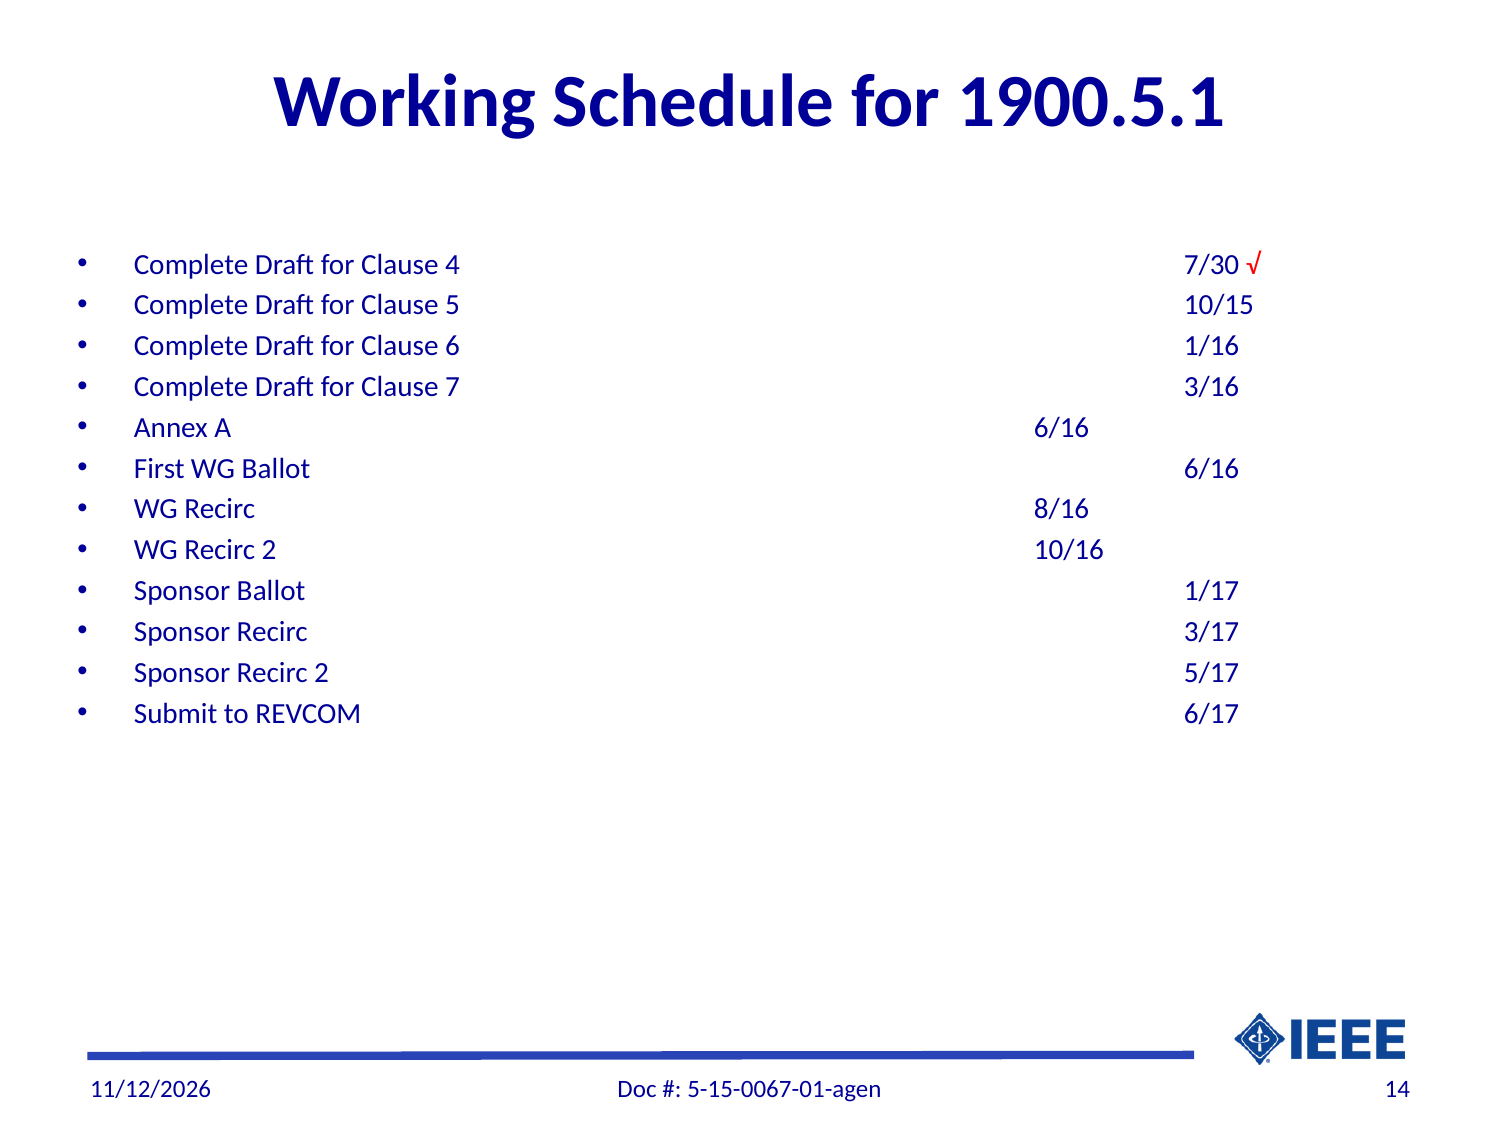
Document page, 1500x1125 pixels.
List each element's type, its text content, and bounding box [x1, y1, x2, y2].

title Working Schedule for 1900.5.1 [75, 2, 1425, 191]
list Complete Draft for Clause 4 7/30 √ Complete Draft for Clause 5 10/15 Complete Draft for Clause 6 1/16 Complete Draft for Clause 7 3/16 Annex A 6/16 First WG Ballot 6/16 WG Recirc 8/16 WG Recirc 2 10/16 Sponsor Ballot 1/17 Sponsor Recirc 3/17 Sponsor Recirc 2 5/17 Submit to REVCOM 6/17 [62, 237, 1413, 980]
picture [1231, 1011, 1406, 1057]
slide_number 14 [1074, 1057, 1425, 1118]
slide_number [75, 1057, 425, 1118]
footer Doc #: 5-15-0067-01-agen [512, 1057, 988, 1118]
